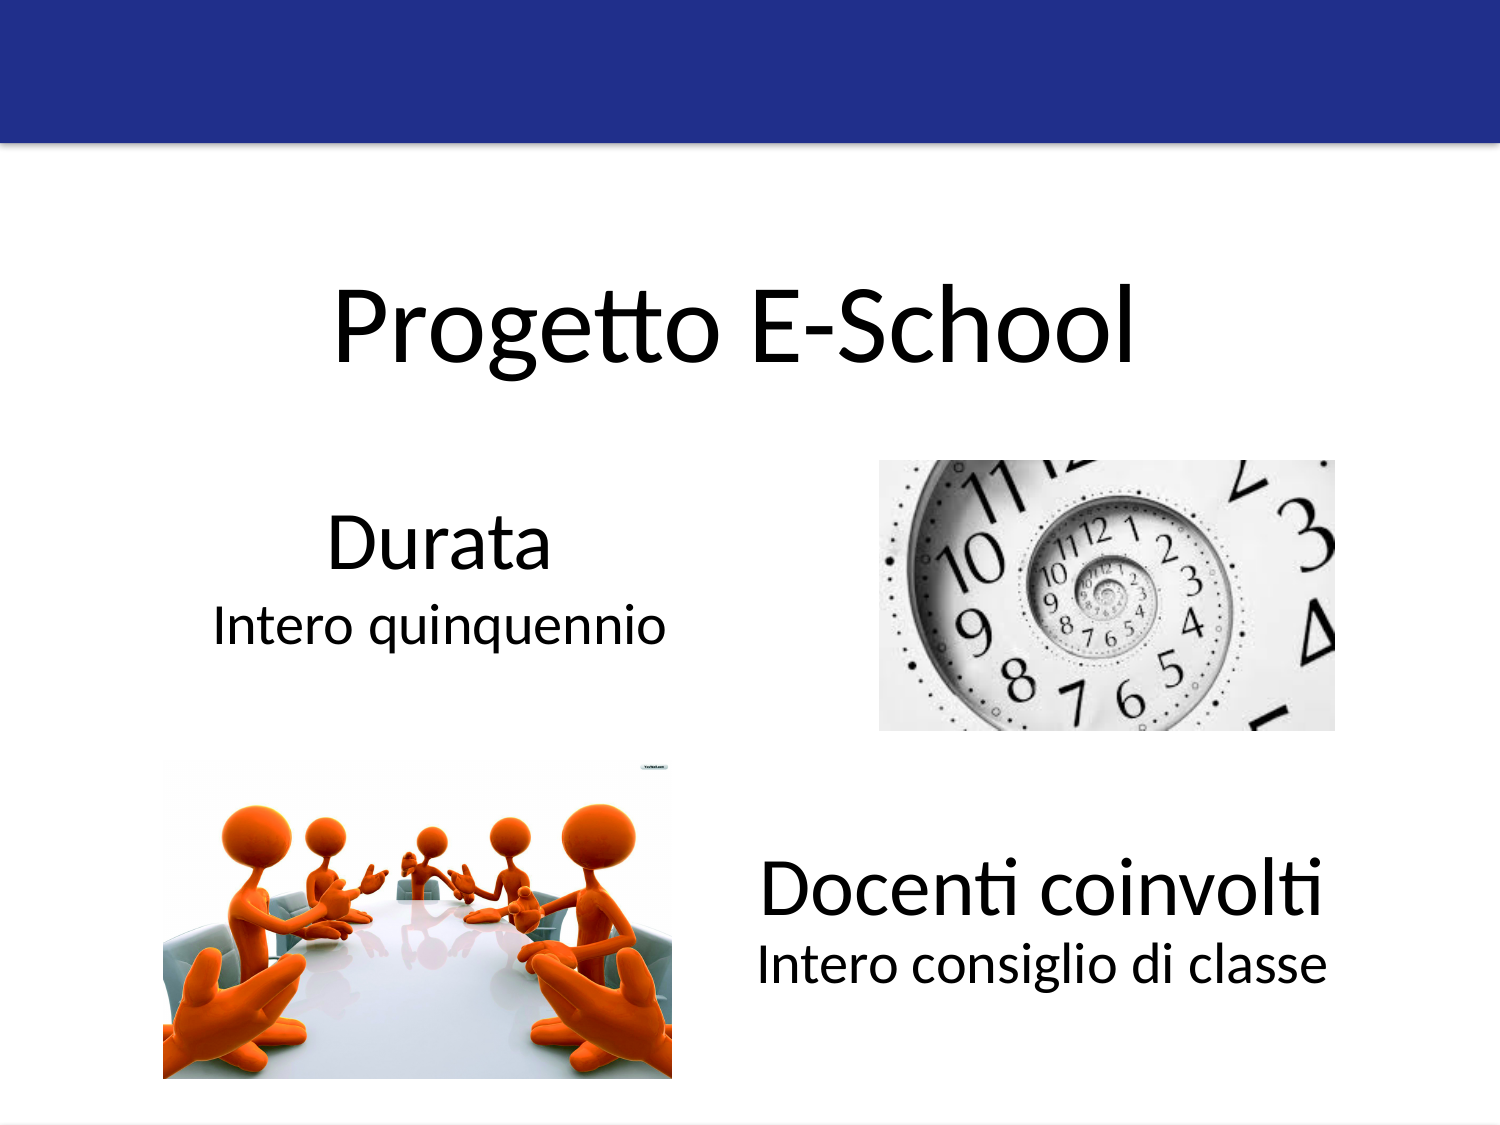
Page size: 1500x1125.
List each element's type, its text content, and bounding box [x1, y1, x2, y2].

text_box Docenti coinvolti Intero consiglio di classe [395, 685, 1500, 1124]
title Durata Intero quinquennio [0, 337, 874, 805]
text_box [0, 0, 1500, 144]
picture [162, 760, 672, 1079]
picture [879, 460, 1335, 732]
text_box Progetto E-School [88, 152, 1383, 560]
